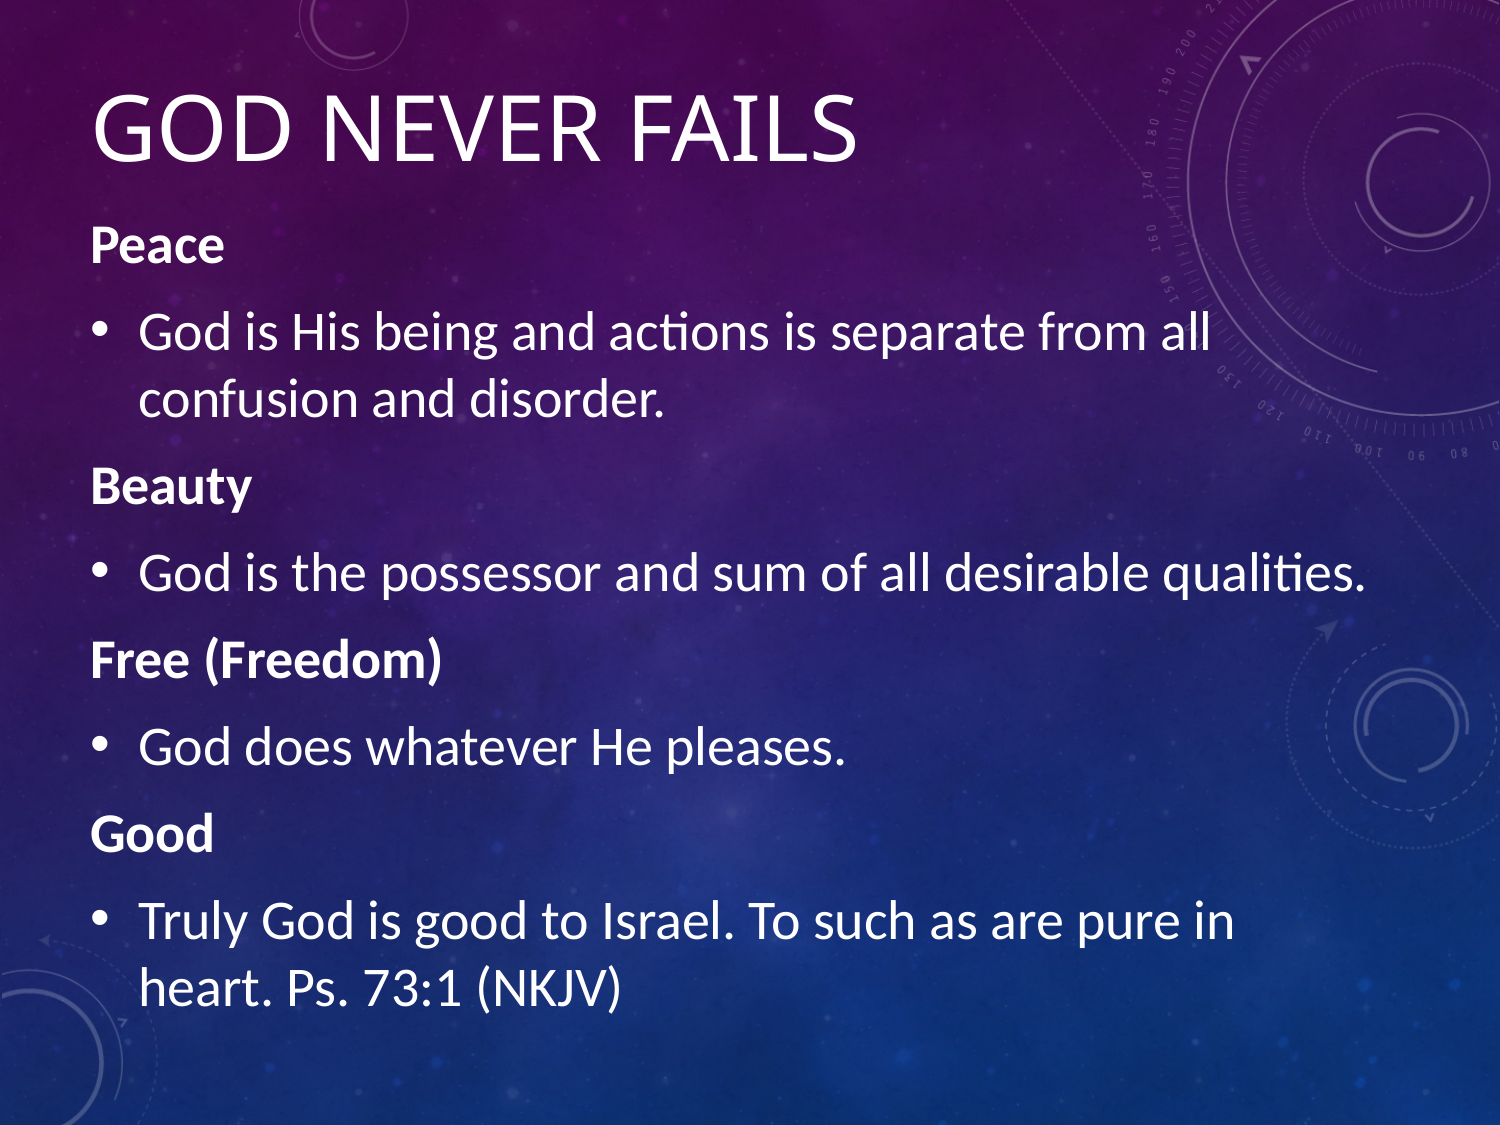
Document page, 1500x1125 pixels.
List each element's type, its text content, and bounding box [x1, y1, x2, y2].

picture [0, 0, 1500, 1125]
title GOD NEVER FAILS [75, 4, 1350, 200]
list Peace God is His being and actions is separate from all confusion and disorder. Beauty God is the possessor and sum of all desirable qualities. Free (Freedom) God does whatever He pleases. Good Truly God is good to Israel. To such as are pure in heart. Ps. 73:1 (NKJV) [75, 200, 1388, 1063]
